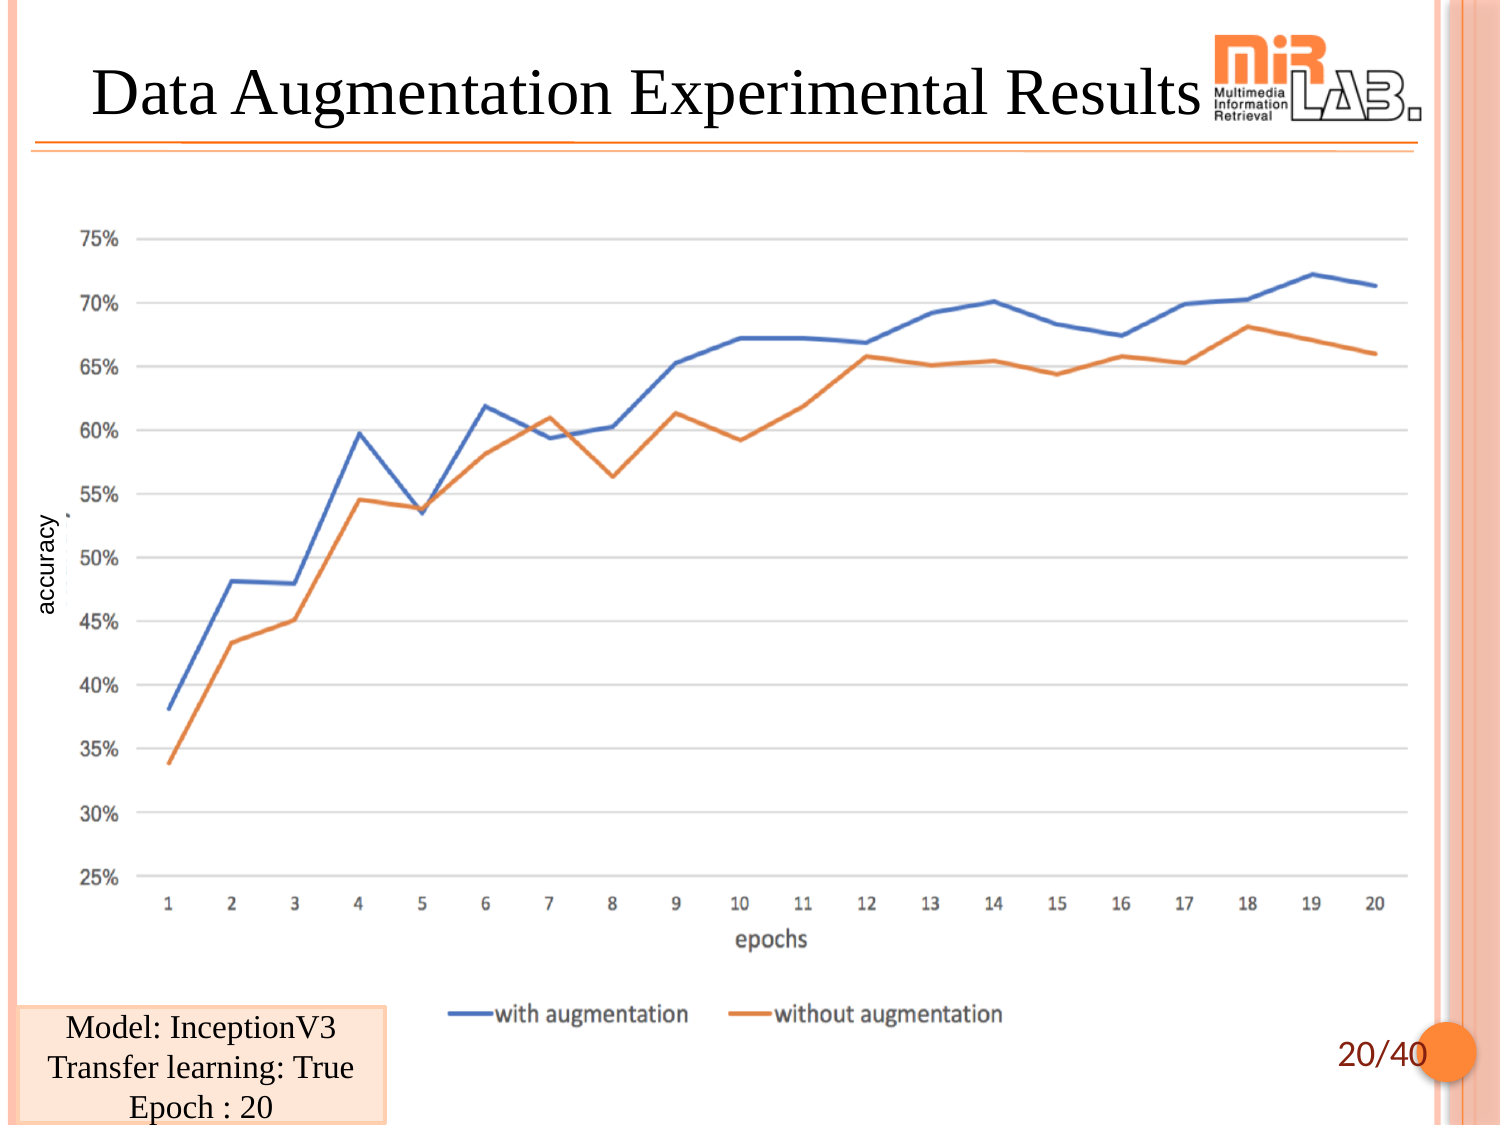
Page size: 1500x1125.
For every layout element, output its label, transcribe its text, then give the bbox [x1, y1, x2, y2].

picture [1302, 30, 1424, 126]
text_box Model: InceptionV3 Transfer learning: True Epoch : 20 [16, 1039, 387, 1125]
title Data Augmentation Experimental Results [76, 19, 1302, 136]
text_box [20, 207, 1412, 1036]
